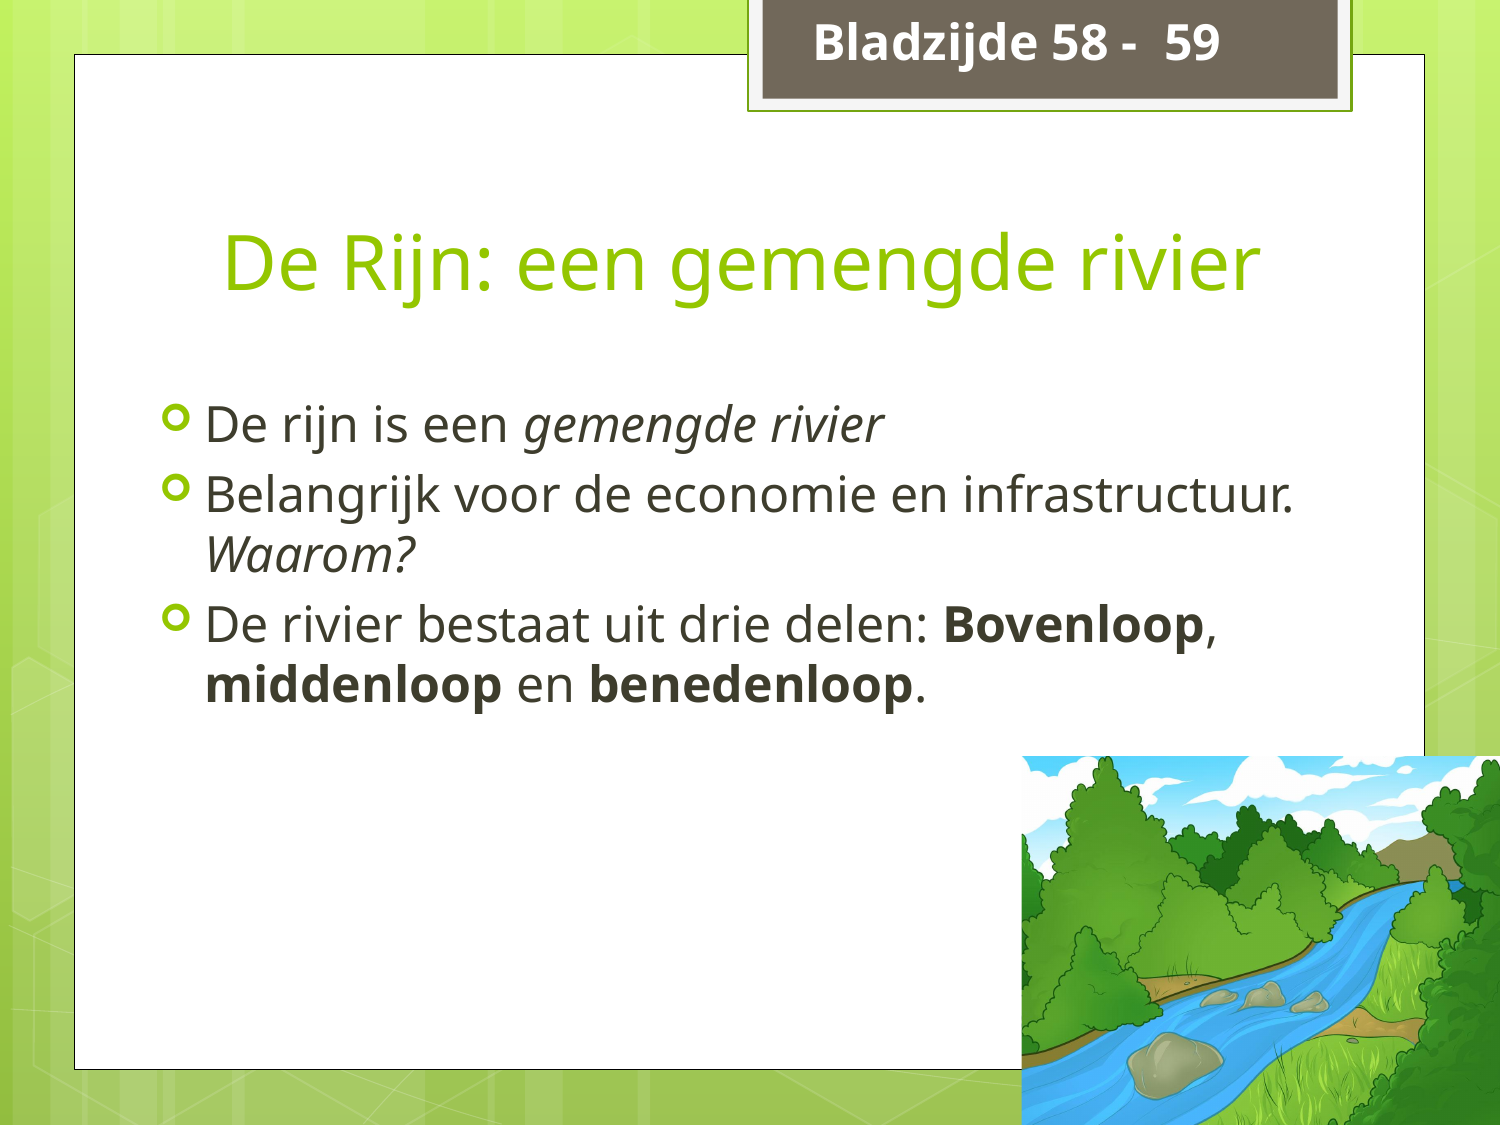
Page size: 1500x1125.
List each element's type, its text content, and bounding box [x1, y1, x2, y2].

picture [1021, 756, 1500, 1125]
title De Rijn: een gemengde rivier [206, 125, 1359, 313]
text_box Bladzijde 58 - 59 [797, 2, 1329, 78]
list De rijn is een gemengde rivier Belangrijk voor de economie en infrastructuur. Waarom? De rivier bestaat uit drie delen: Bovenloop, middenloop en benedenloop. [132, 385, 1462, 961]
